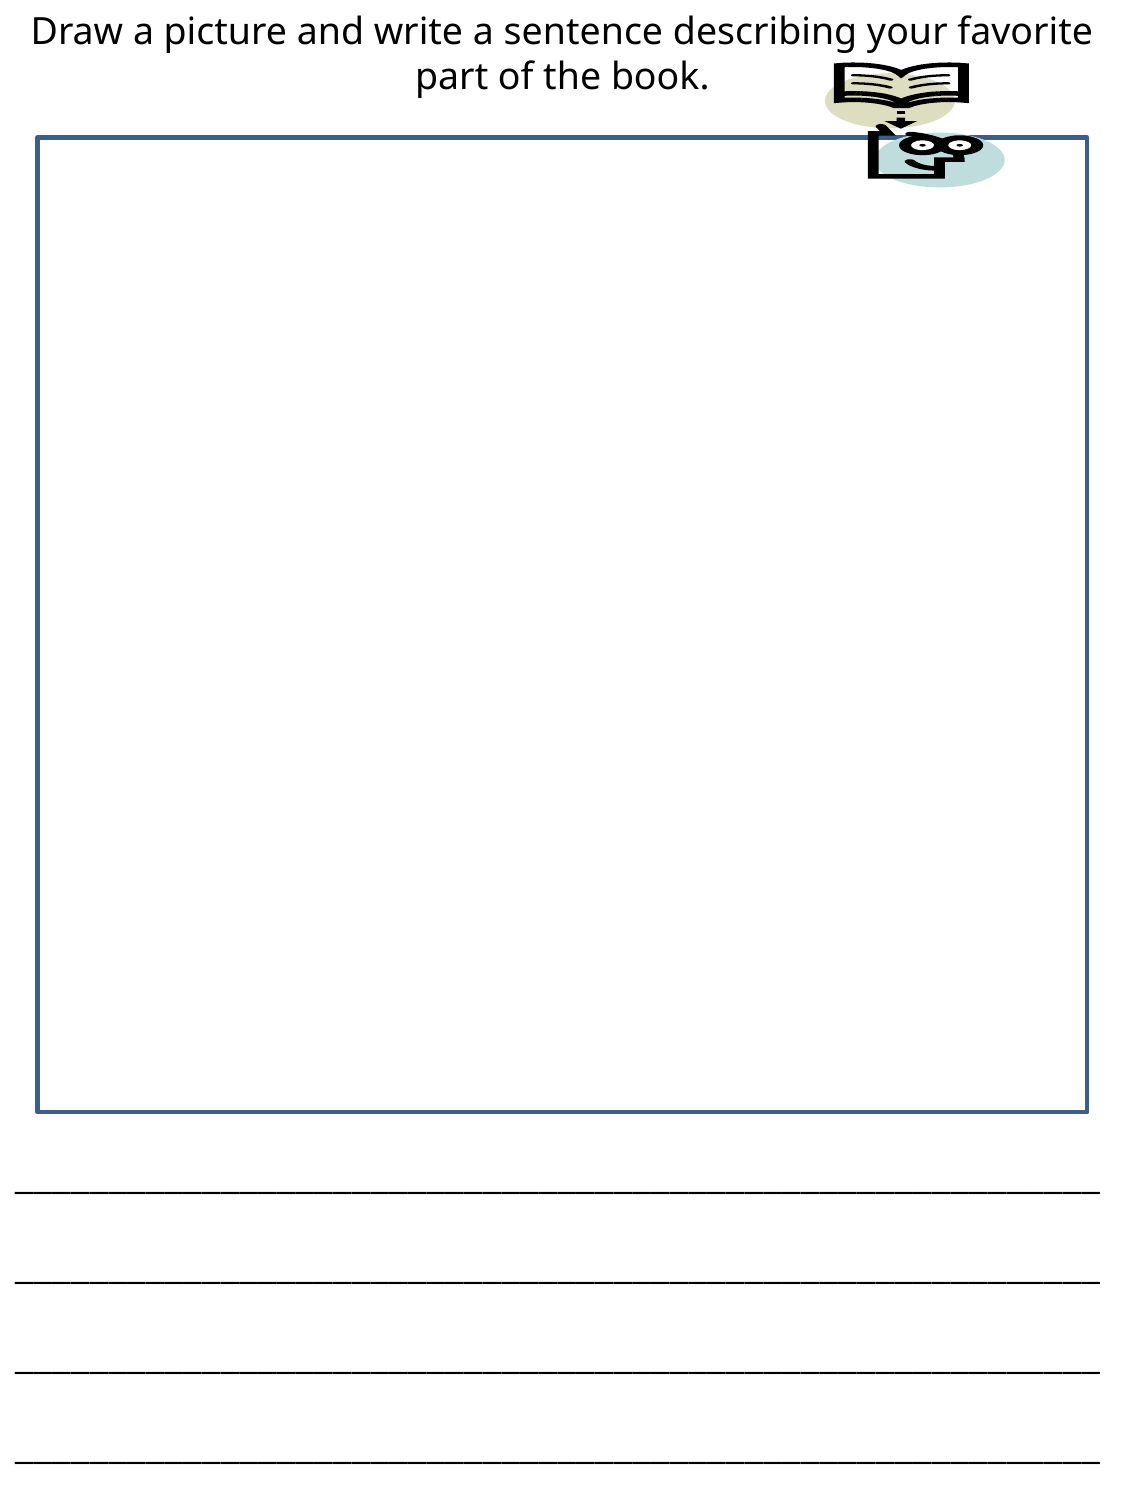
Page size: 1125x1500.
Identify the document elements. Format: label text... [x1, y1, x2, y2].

text_box ________________________________________________________________________________________________________________________________________________________________________________________________________________________________________ [0, 1099, 1125, 1475]
text_box [35, 135, 1089, 1099]
text_box Draw a picture and write a sentence describing your favorite part of the book. [0, 0, 1125, 105]
picture [824, 62, 1005, 188]
